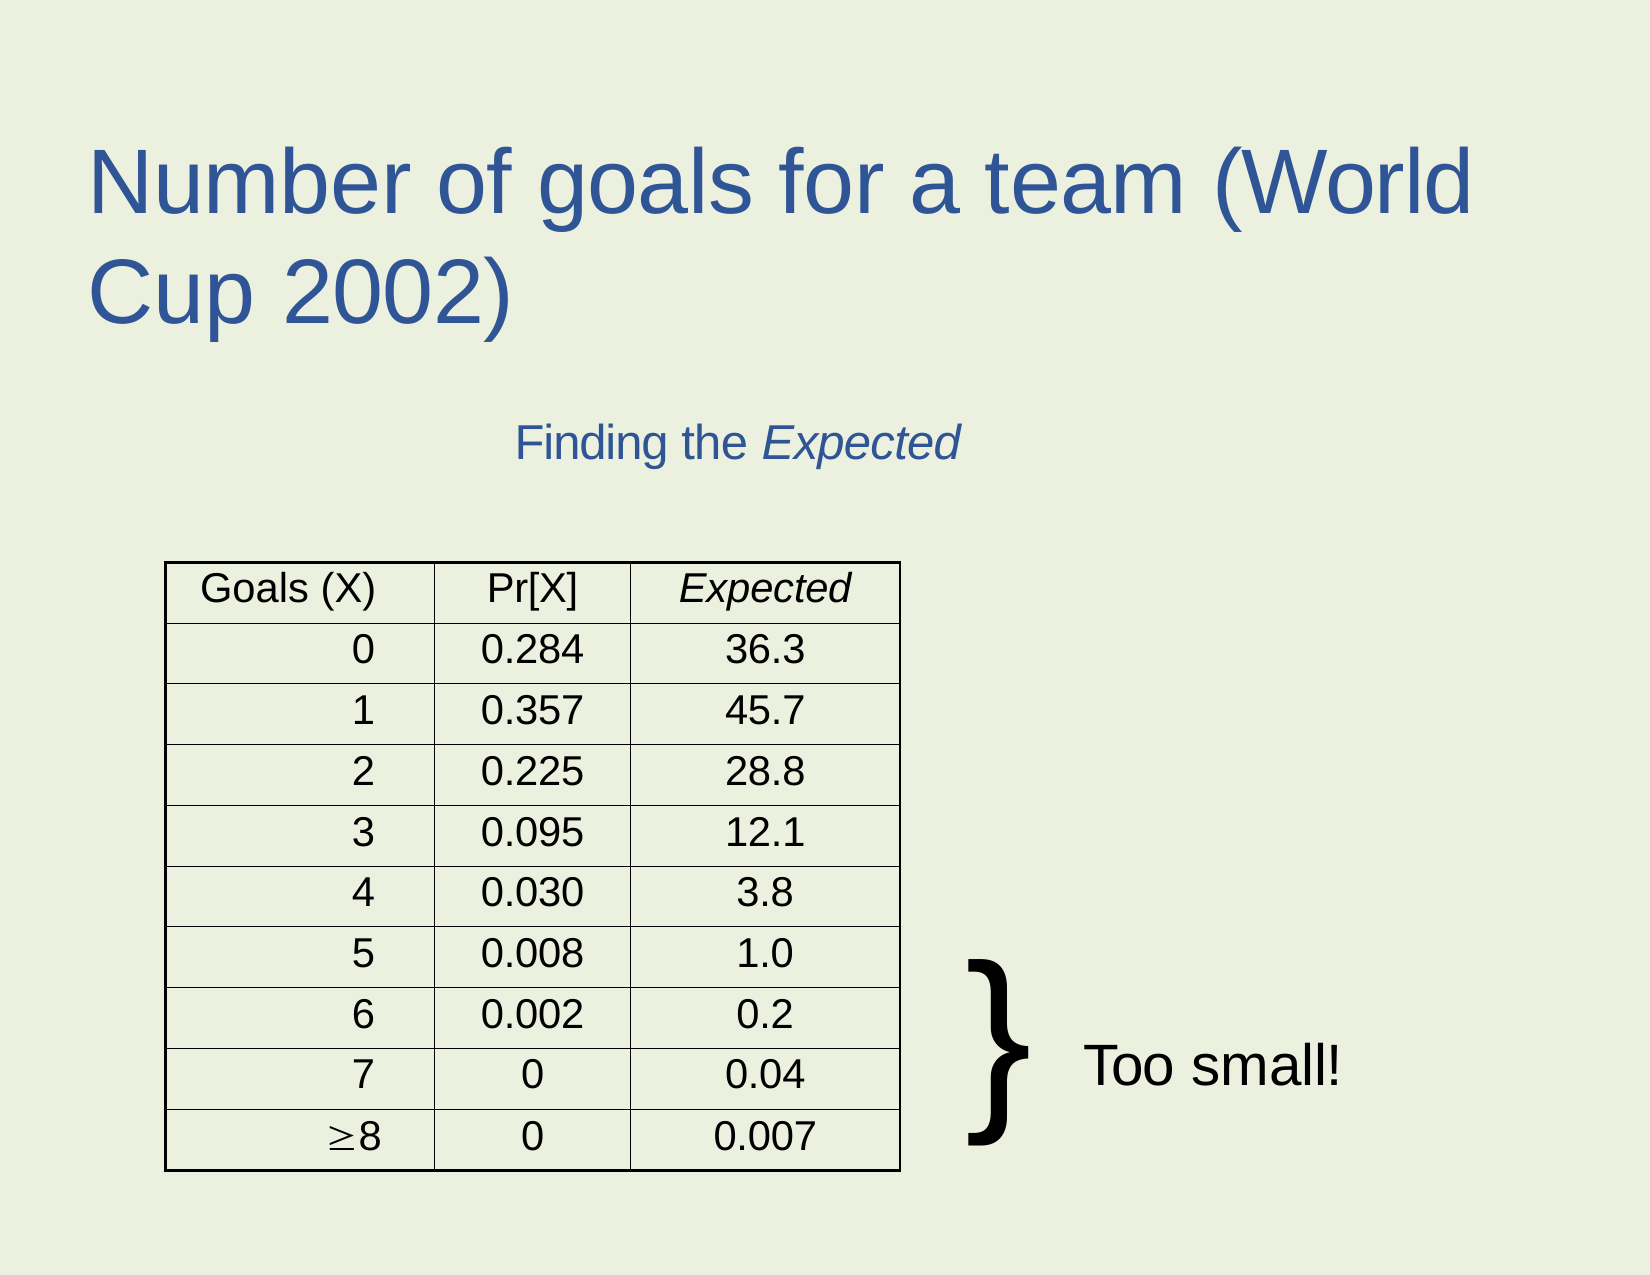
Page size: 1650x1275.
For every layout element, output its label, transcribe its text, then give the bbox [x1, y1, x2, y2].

text_box } [962, 902, 1019, 1145]
table_cell 0 [435, 1110, 630, 1169]
table_header Expected [631, 564, 899, 623]
table_cell 0 [167, 624, 434, 683]
table_cell 3 [167, 806, 434, 866]
table_header Pr[X] [435, 564, 630, 623]
table_cell 28.8 [631, 745, 899, 805]
table_cell 12.1 [631, 806, 899, 866]
text_box Too small! [1081, 1024, 1438, 1097]
table_cell 45.7 [631, 684, 899, 744]
table_cell 0.002 [435, 988, 630, 1048]
text_box Number of goals for a team (World Cup 2002) [87, 112, 1475, 342]
table_cell 0.2 [631, 988, 899, 1048]
table_cell 5 [167, 927, 434, 987]
table_cell 0.007 [631, 1110, 899, 1169]
table_cell 1.0 [631, 927, 899, 987]
table_cell 2 [167, 745, 434, 805]
table_header Goals (X) [167, 564, 434, 623]
table_cell 0.095 [435, 806, 630, 866]
table_cell 8 [167, 1110, 434, 1169]
table_cell 3.8 [631, 867, 899, 926]
text_box Finding the Expected [512, 407, 963, 470]
table_cell 0.04 [631, 1049, 899, 1109]
table_cell 1 [167, 684, 434, 744]
table_cell 0.357 [435, 684, 630, 744]
table_cell 6 [167, 988, 434, 1048]
table_cell 7 [167, 1049, 434, 1109]
table_cell 0.225 [435, 745, 630, 805]
table_cell 0 [435, 1049, 630, 1109]
table_cell 36.3 [631, 624, 899, 683]
table_cell 4 [167, 867, 434, 926]
table_cell 0.030 [435, 867, 630, 926]
table_cell 0.008 [435, 927, 630, 987]
table_cell 0.284 [435, 624, 630, 683]
